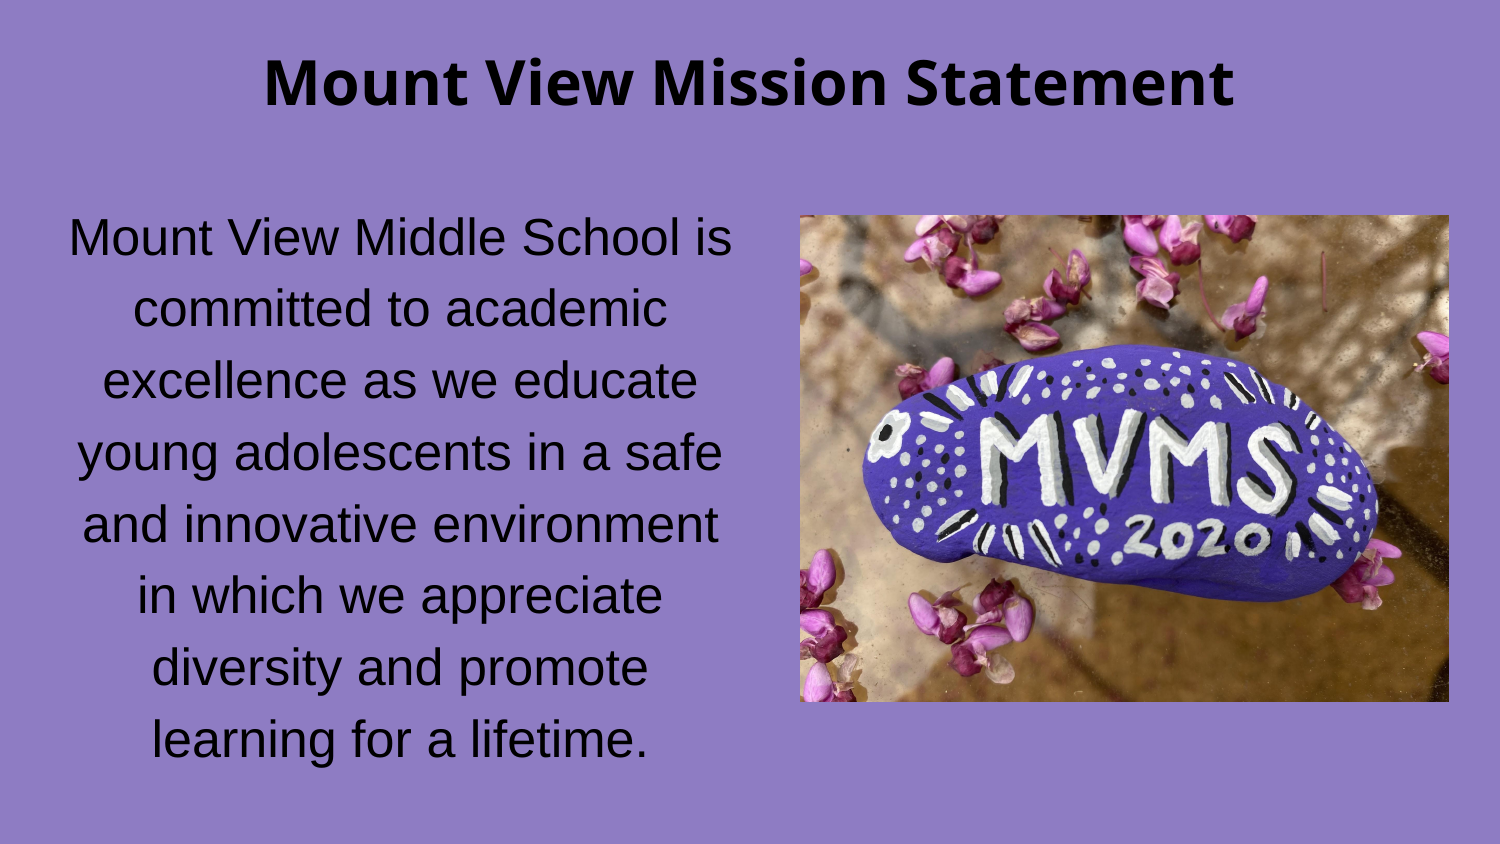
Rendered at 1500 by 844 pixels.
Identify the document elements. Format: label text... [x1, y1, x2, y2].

picture [799, 215, 1450, 703]
list Mount View Middle School is committed to academic excellence as we educate young adolescents in a safe and innovative environment in which we appreciate diversity and promote learning for a lifetime. [51, 178, 750, 739]
title Mount View Mission Statement [51, 28, 1449, 131]
